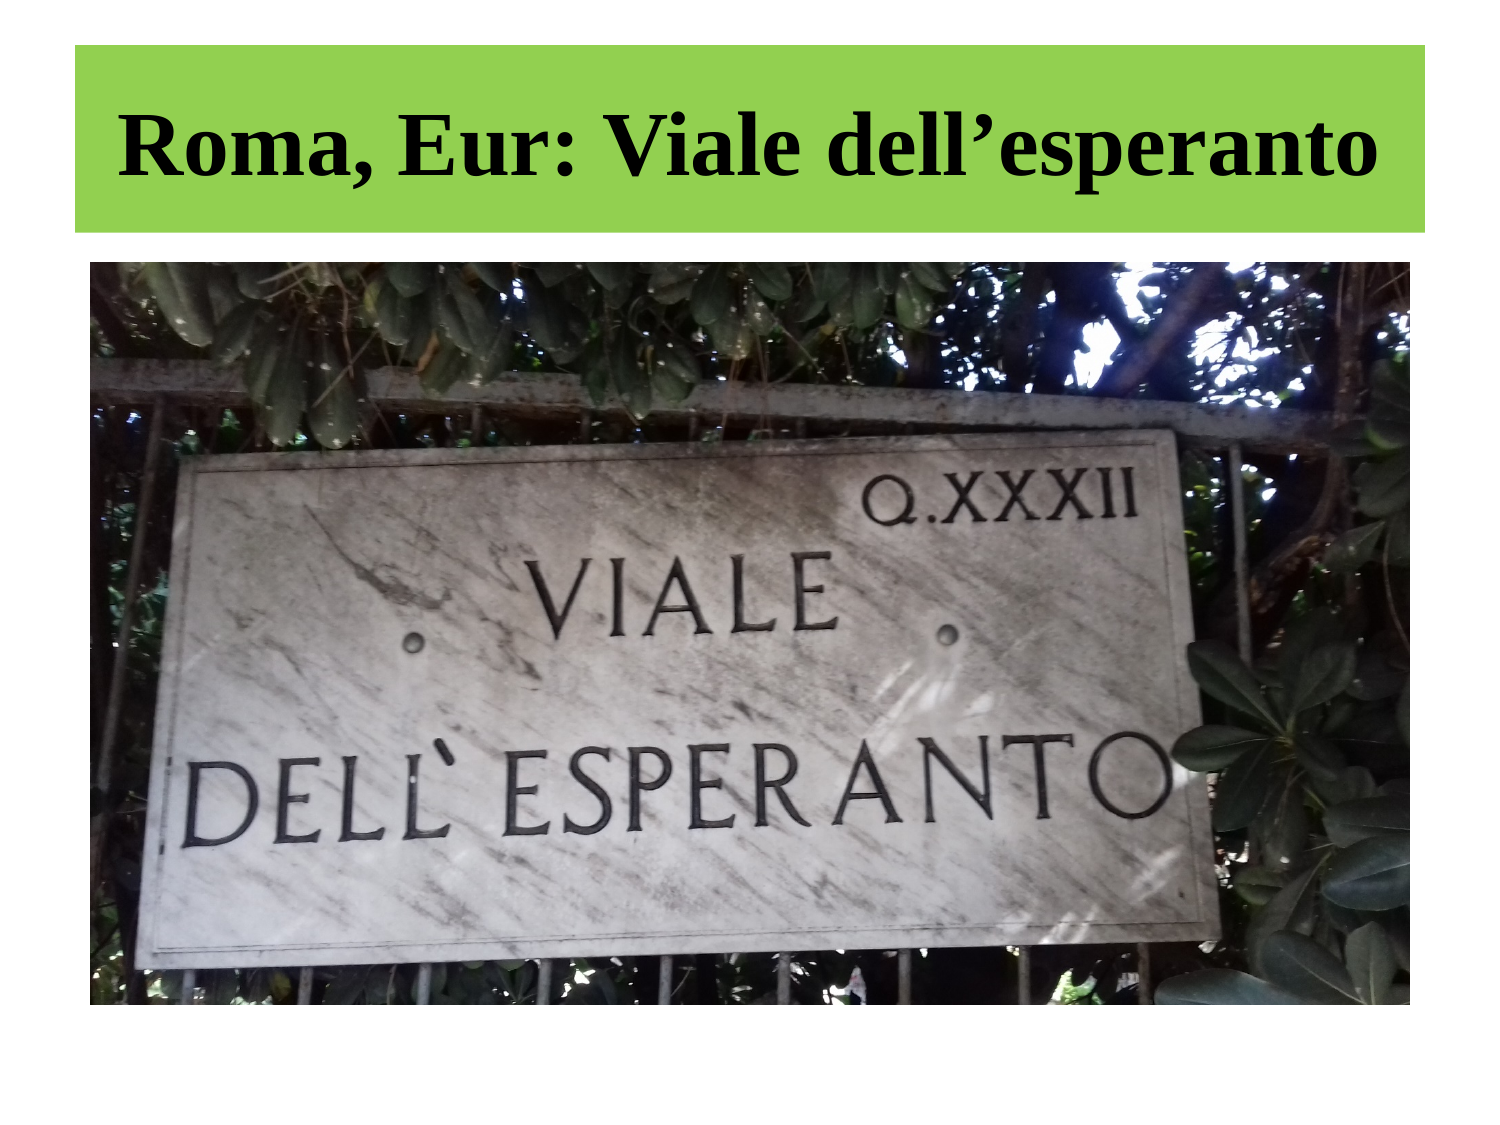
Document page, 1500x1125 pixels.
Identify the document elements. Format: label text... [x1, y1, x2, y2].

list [89, 262, 1411, 1006]
title Roma, Eur: Viale dell’esperanto [75, 45, 1425, 233]
